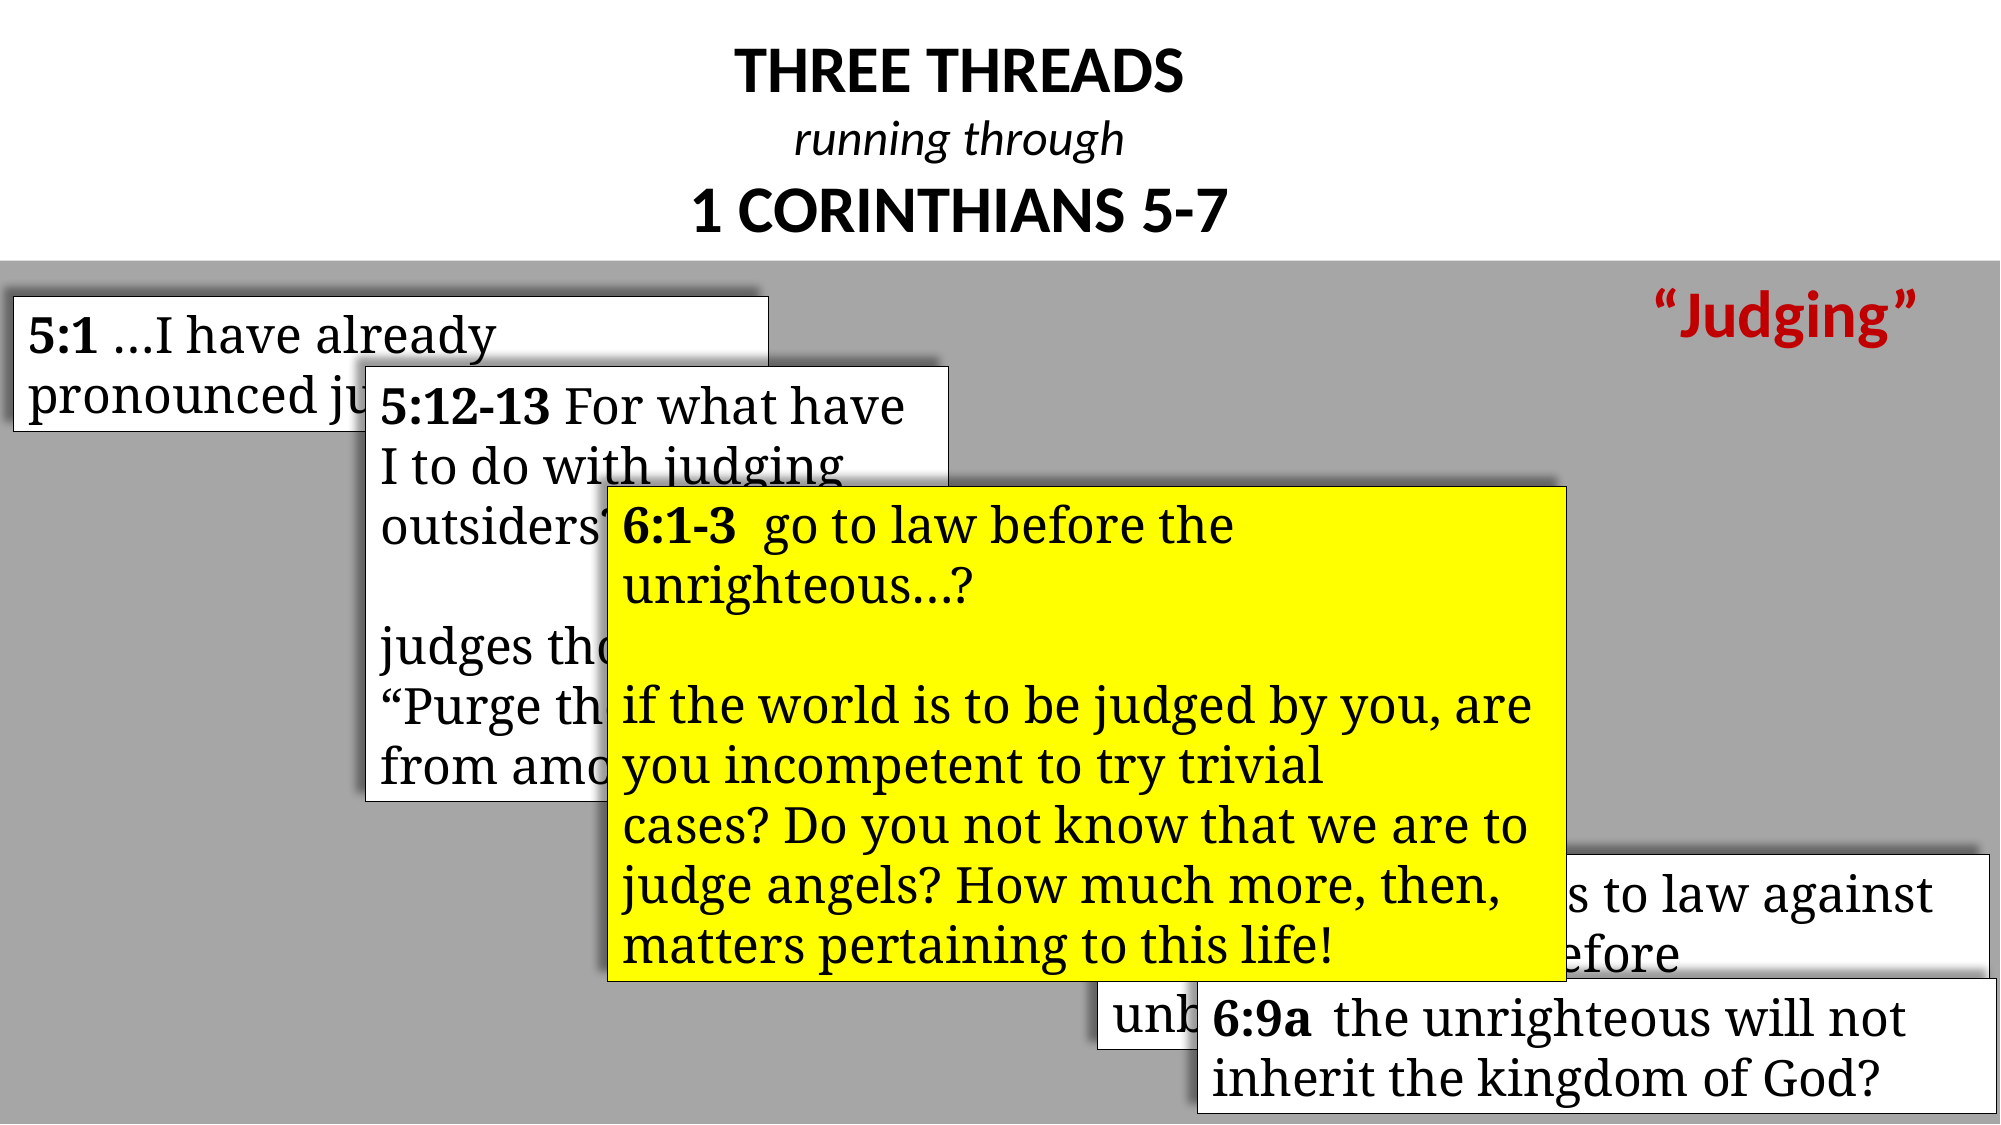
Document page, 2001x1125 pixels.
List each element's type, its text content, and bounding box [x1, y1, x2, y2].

text_box 6:6 but brother goes to law against brother, and that before unbelievers? [1097, 982, 1182, 1050]
text_box [0, 260, 2000, 1125]
text_box 6:1-3 go to law before the unrighteous…? if the world is to be judged by you, are you incompetent to try trivial cases? Do you not know that we are to judge angels? How much more, then, matters pertaining to this life! [607, 486, 1567, 982]
text_box 6:6 but brother goes to law against brother, and that before unbelievers? [1567, 854, 1990, 966]
text_box 5:1 …I have already pronounced judgment [13, 296, 769, 432]
text_box 5:12-13 For what have I to do with judging outsiders? God judges those outside. “Purge the evil person from among you.” [365, 366, 949, 802]
text_box 6:9a the unrighteous will not inherit the kingdom of God? [1197, 978, 1997, 1114]
text_box THREE THREADS running through 1 CORINTHIANS 5-7 [372, 18, 1547, 254]
text_box “Judging” [1412, 263, 1936, 359]
